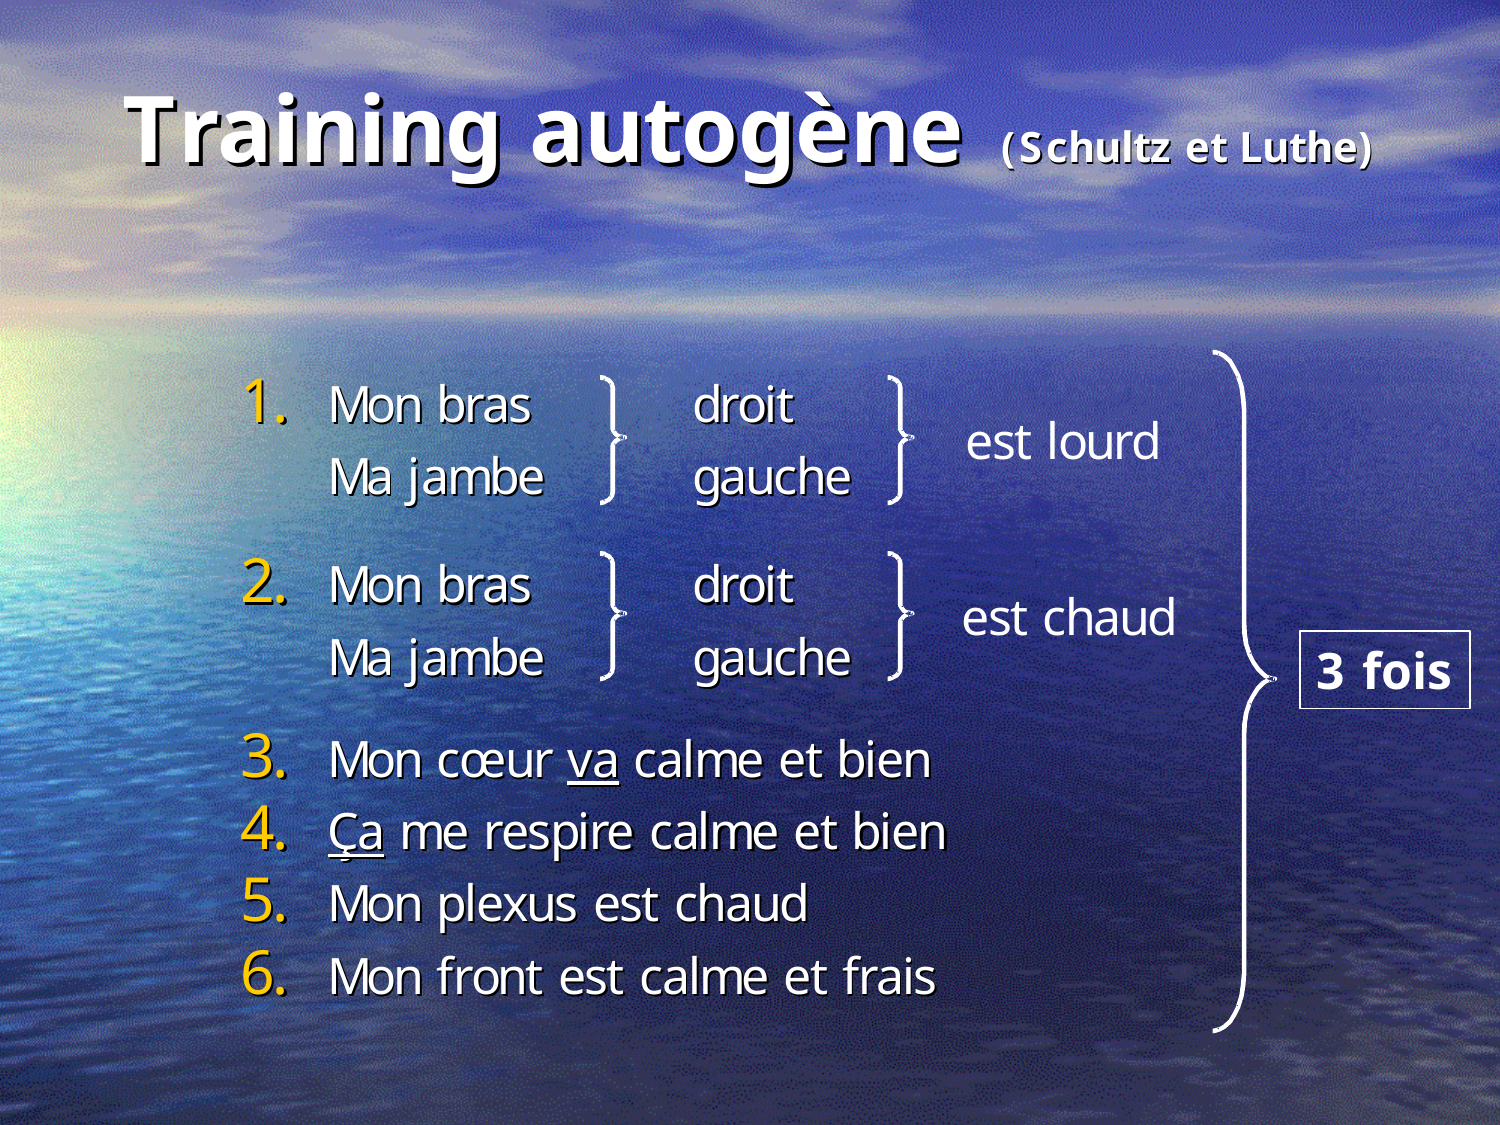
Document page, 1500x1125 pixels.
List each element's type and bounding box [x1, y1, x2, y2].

list [0, 0, 1500, 1125]
